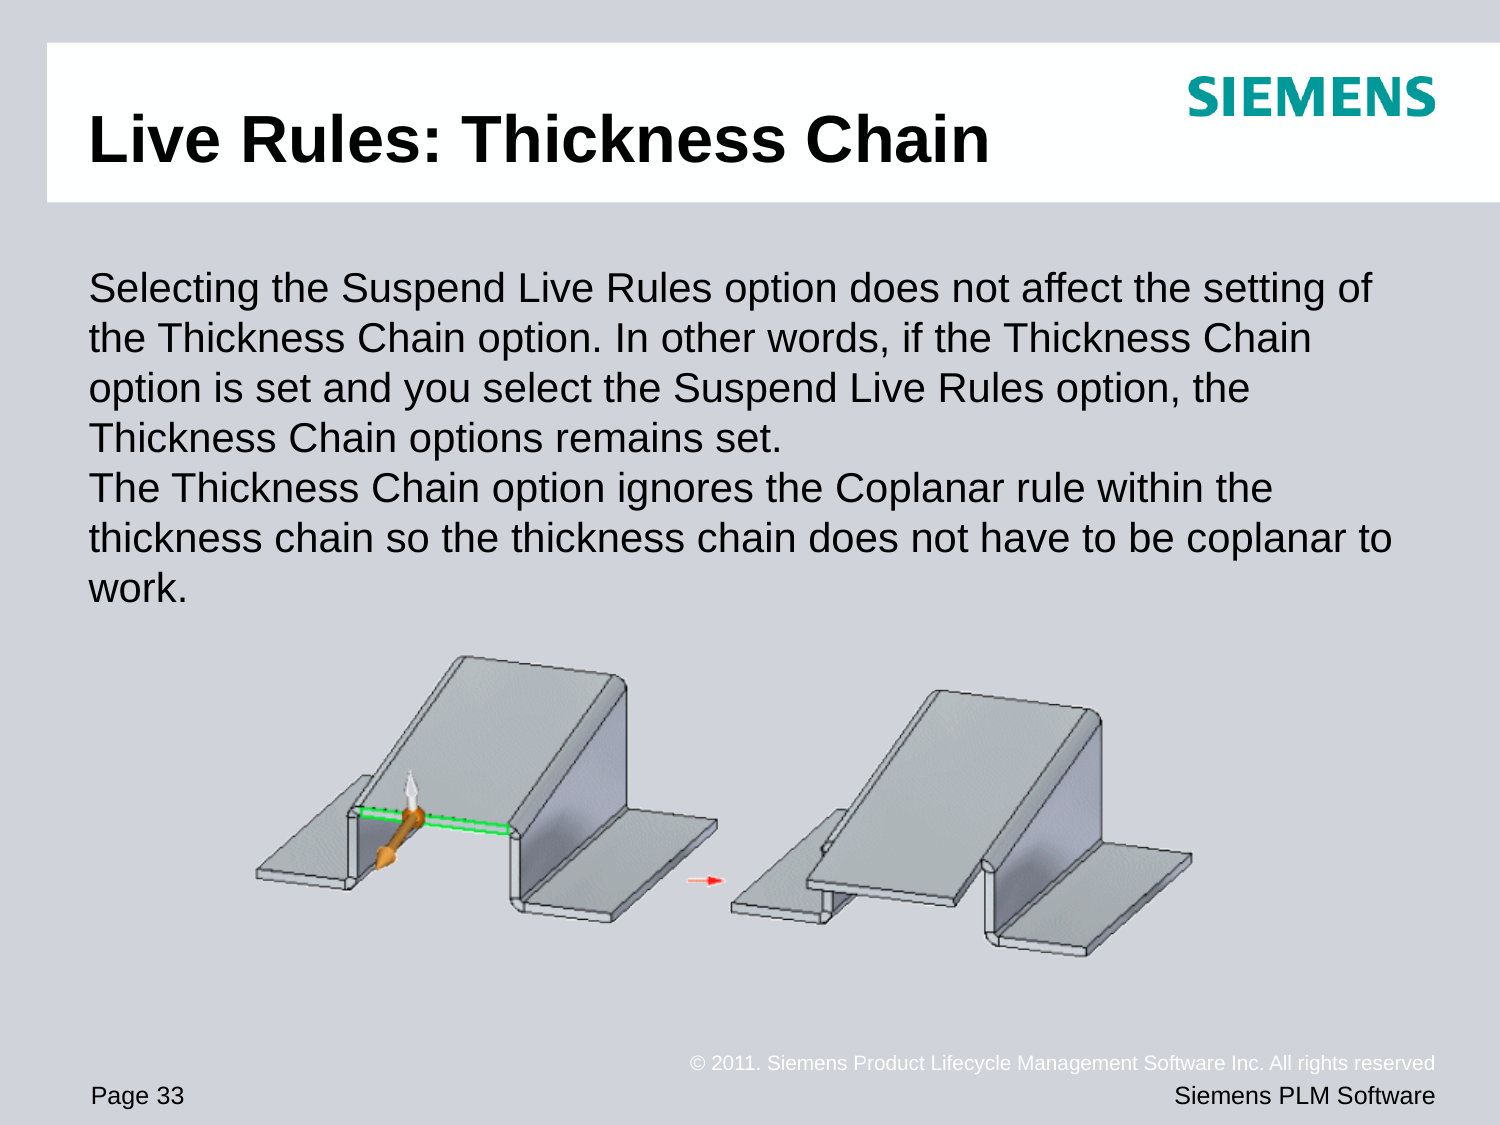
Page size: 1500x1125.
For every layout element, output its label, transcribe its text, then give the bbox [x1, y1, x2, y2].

list Selecting the Suspend Live Rules option does not affect the setting of the Thickness Chain option. In other words, if the Thickness Chain option is set and you select the Suspend Live Rules option, the Thickness Chain options remains set. The Thickness Chain option ignores the Coplanar rule within the thickness chain so the thickness chain does not have to be coplanar to work. [88, 260, 1436, 1030]
title Live Rules: Thickness Chain [88, 42, 1097, 177]
picture [249, 649, 1198, 963]
picture [1181, 69, 1444, 123]
